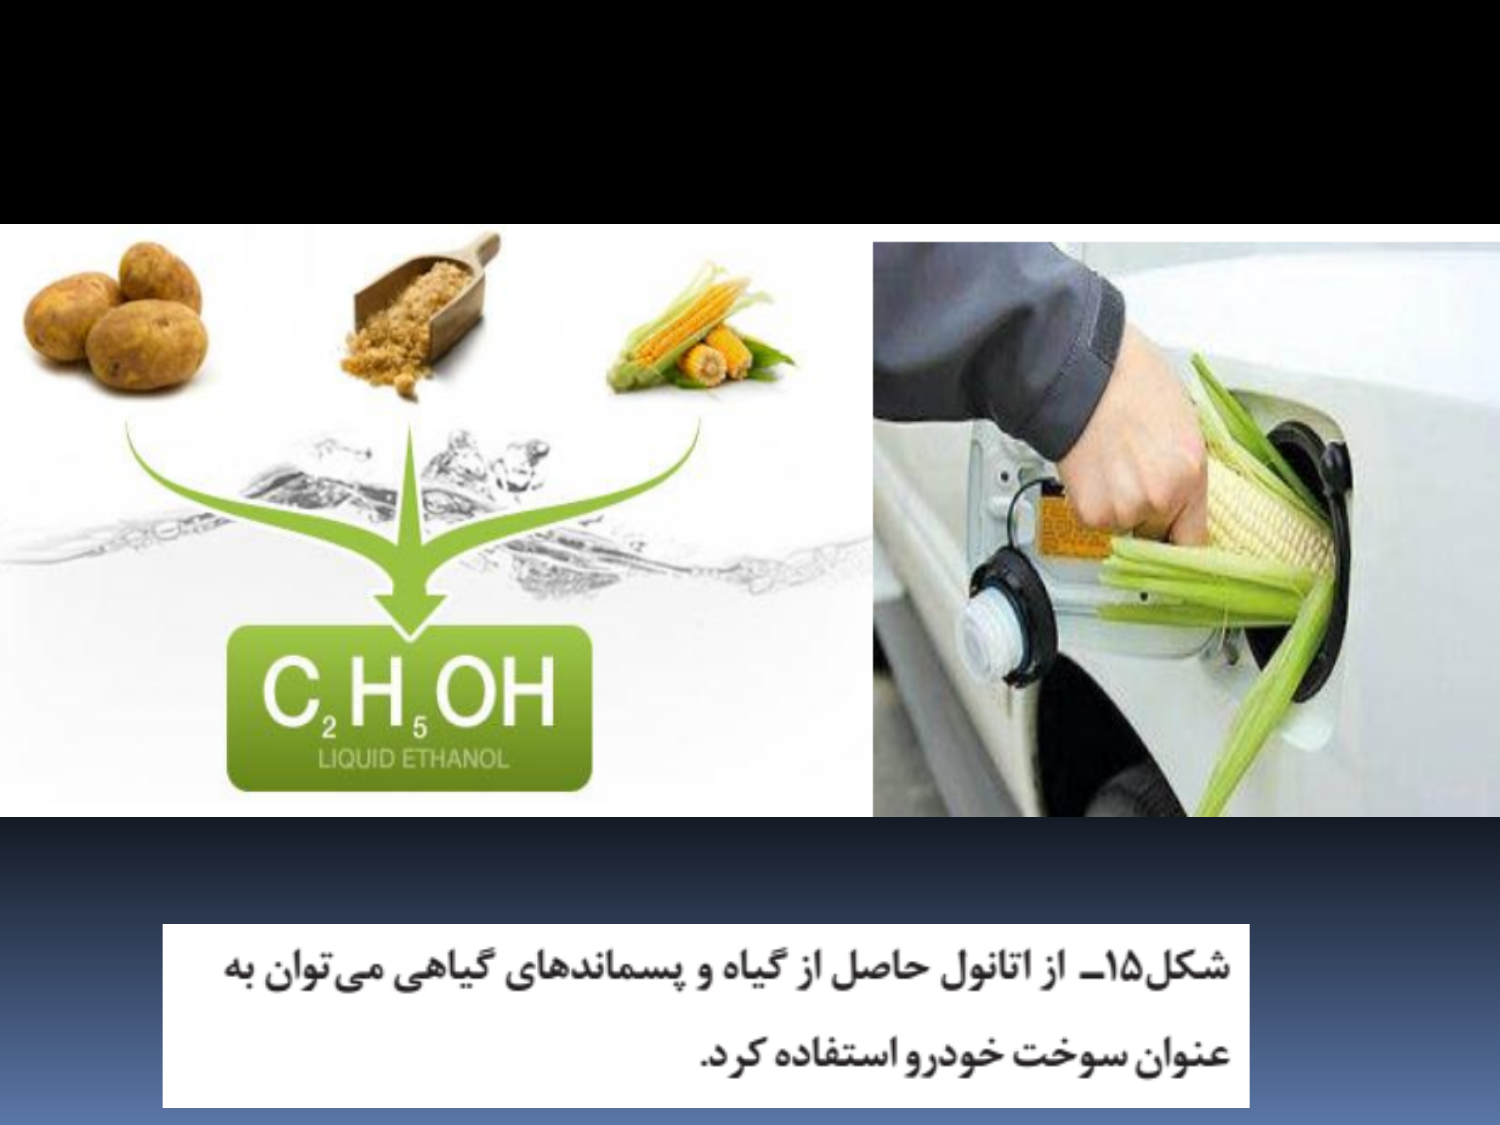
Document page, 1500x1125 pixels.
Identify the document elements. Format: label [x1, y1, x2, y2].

picture [0, 224, 1500, 817]
picture [161, 924, 1250, 1109]
